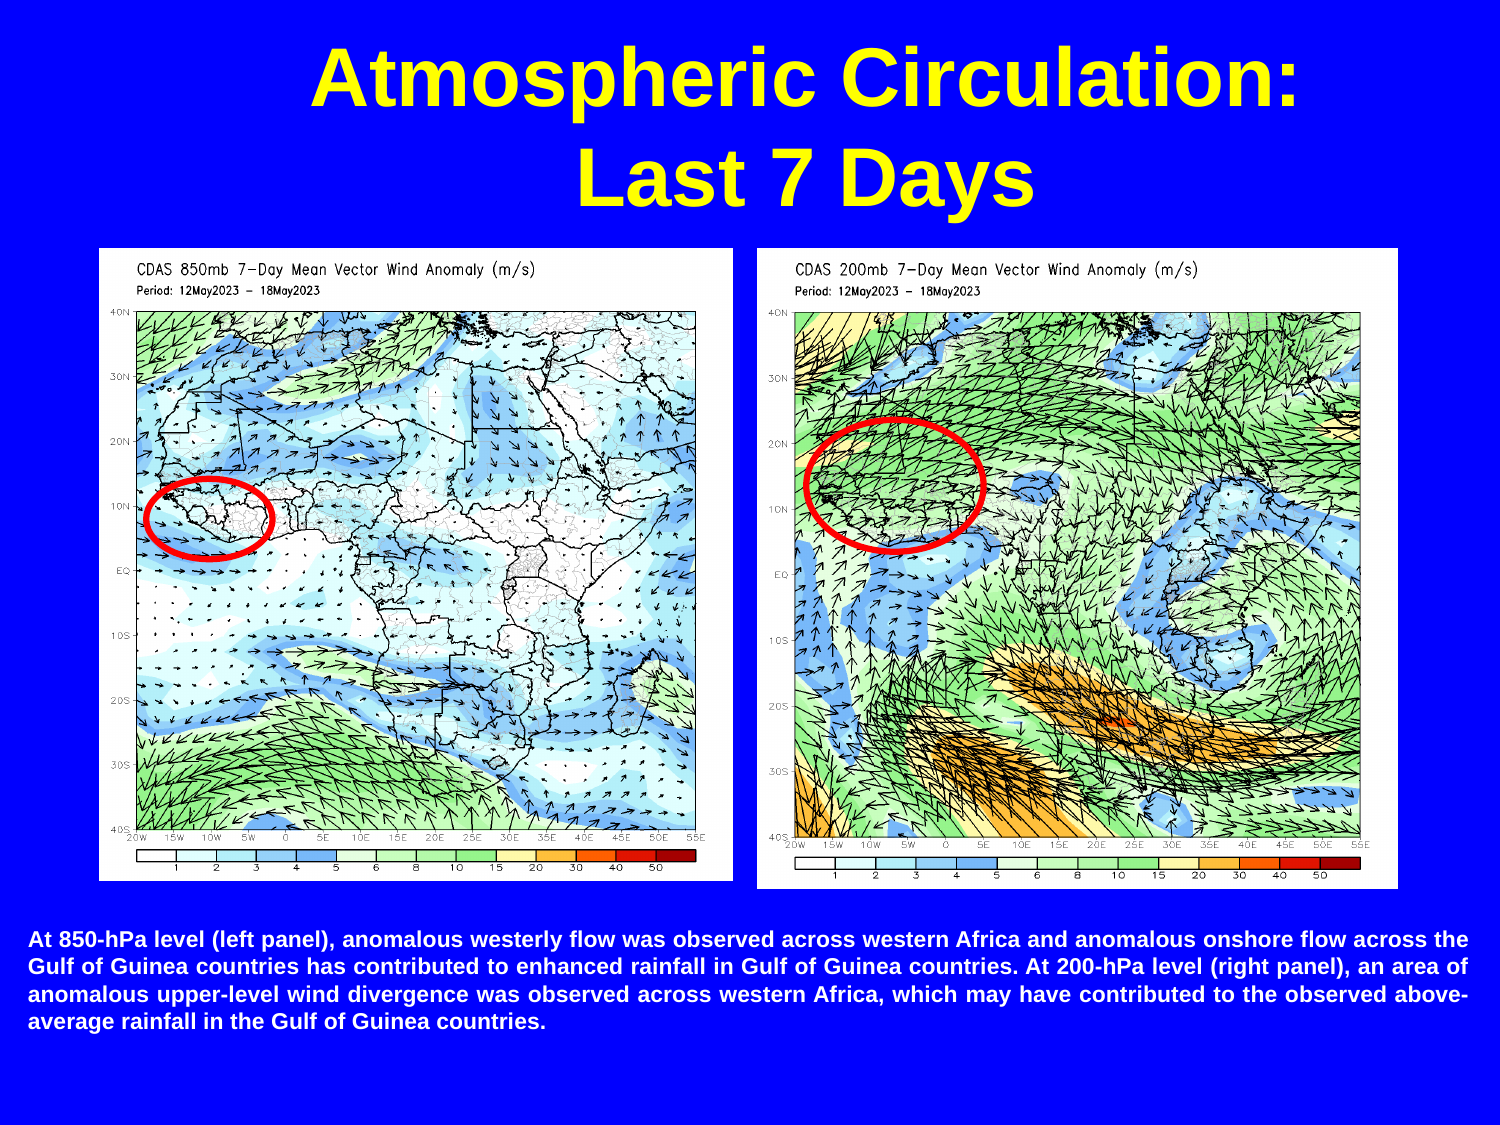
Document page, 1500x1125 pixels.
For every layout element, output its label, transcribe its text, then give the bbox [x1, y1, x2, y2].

text_box At 850-hPa level (left panel), anomalous westerly flow was observed across western Africa and anomalous onshore flow across the Gulf of Guinea countries has contributed to enhanced rainfall in Gulf of Guinea countries. At 200-hPa level (right panel), an area of anomalous upper-level wind divergence was observed across western Africa, which may have contributed to the observed above-average rainfall in the Gulf of Guinea countries. [12, 916, 1486, 1042]
picture [757, 248, 1399, 889]
picture [99, 248, 733, 882]
title Atmospheric Circulation: Last 7 Days [174, 37, 1438, 209]
